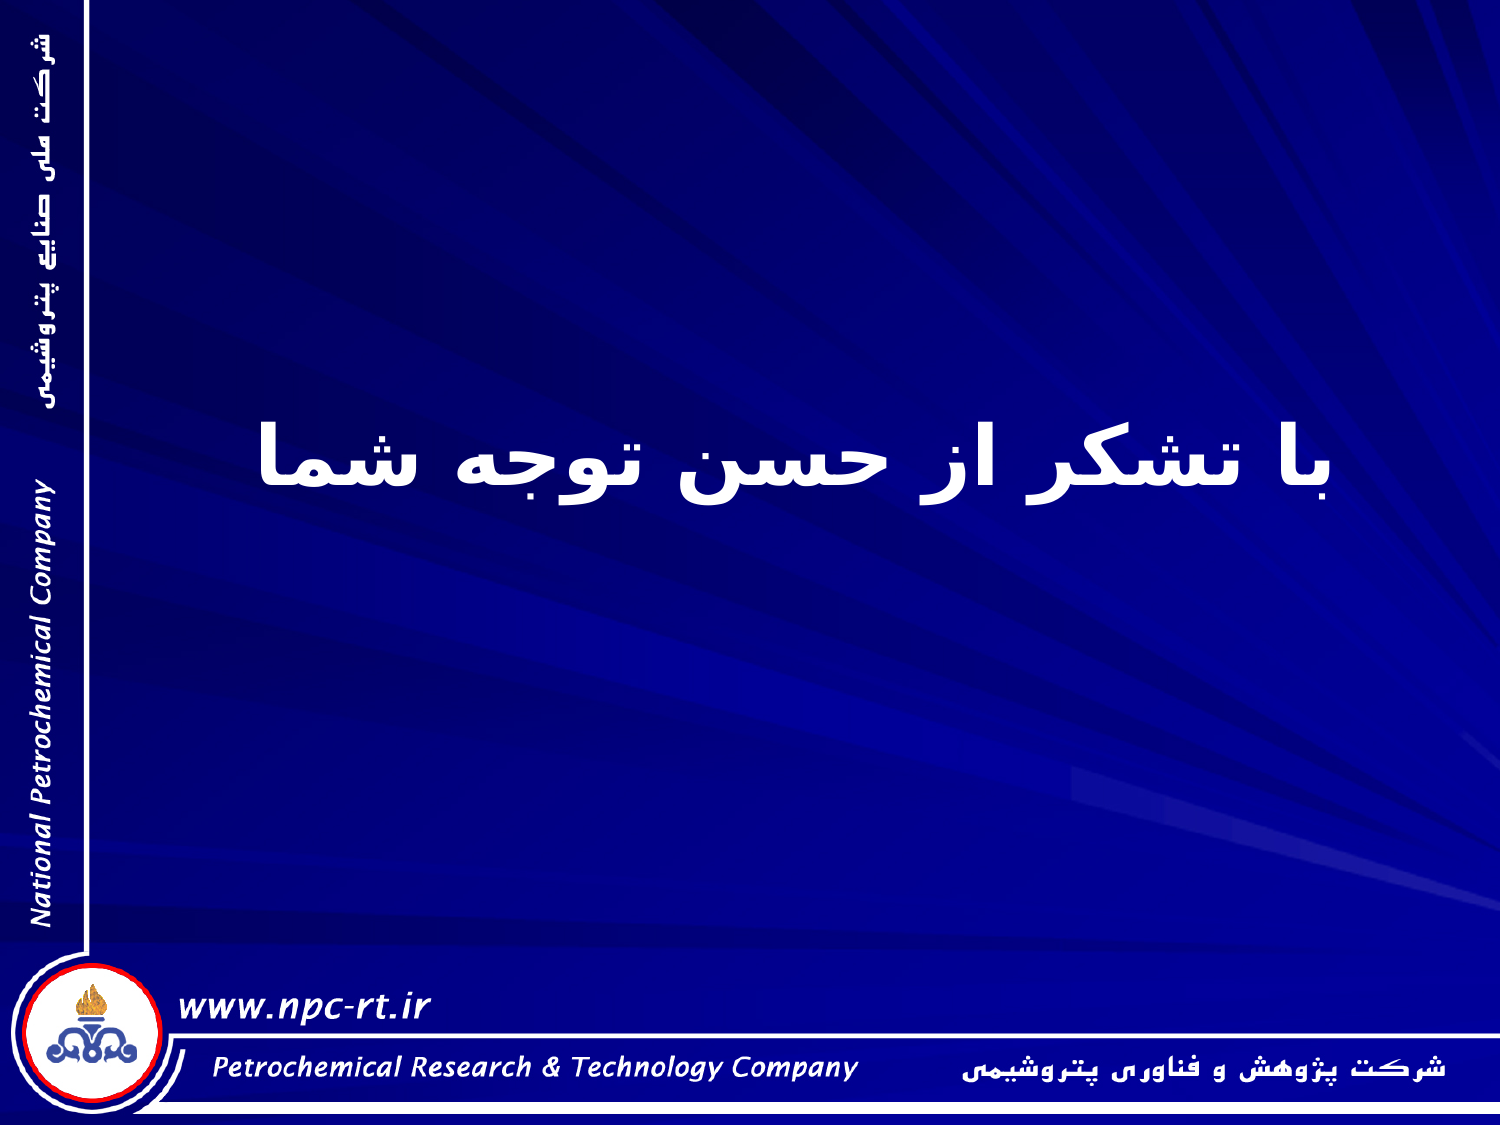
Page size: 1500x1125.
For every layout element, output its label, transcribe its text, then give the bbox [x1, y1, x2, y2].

text_box با تشكر از حسن توجه شما [127, 367, 1466, 538]
picture [0, 0, 1500, 1125]
